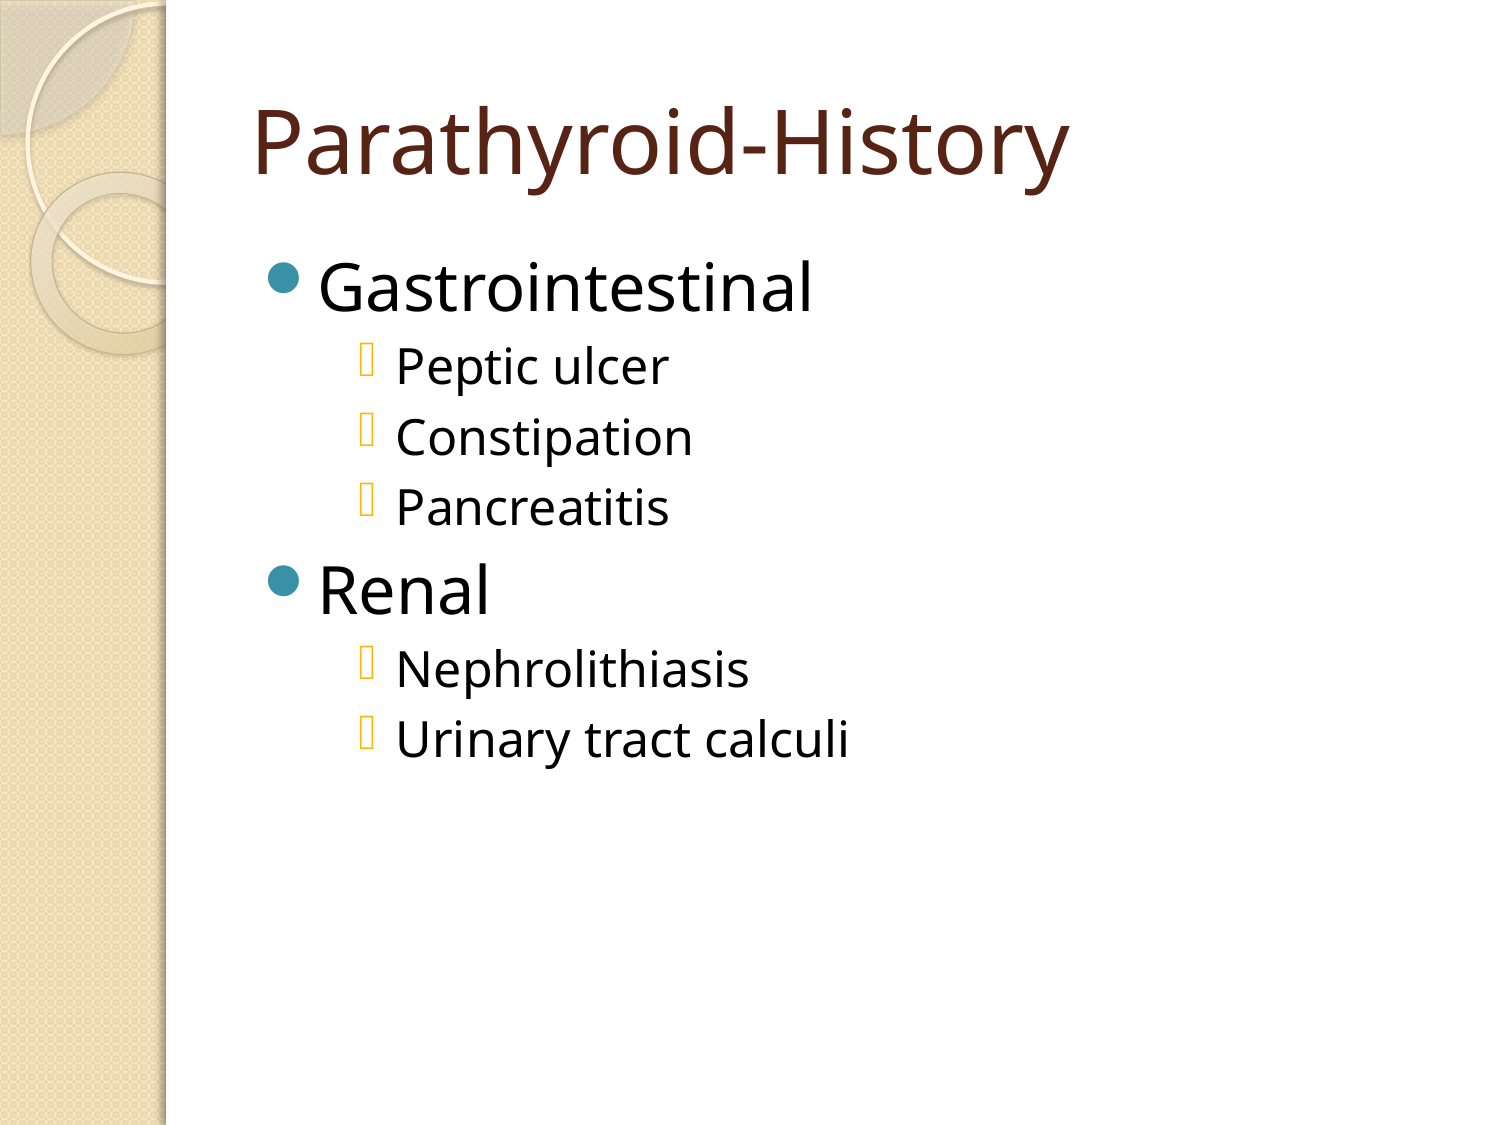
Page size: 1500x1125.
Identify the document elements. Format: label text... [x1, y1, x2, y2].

list Gastrointestinal Peptic ulcer Constipation Pancreatitis Renal Nephrolithiasis Urinary tract calculi [235, 237, 1466, 1025]
title Parathyroid-History [235, 45, 1466, 233]
